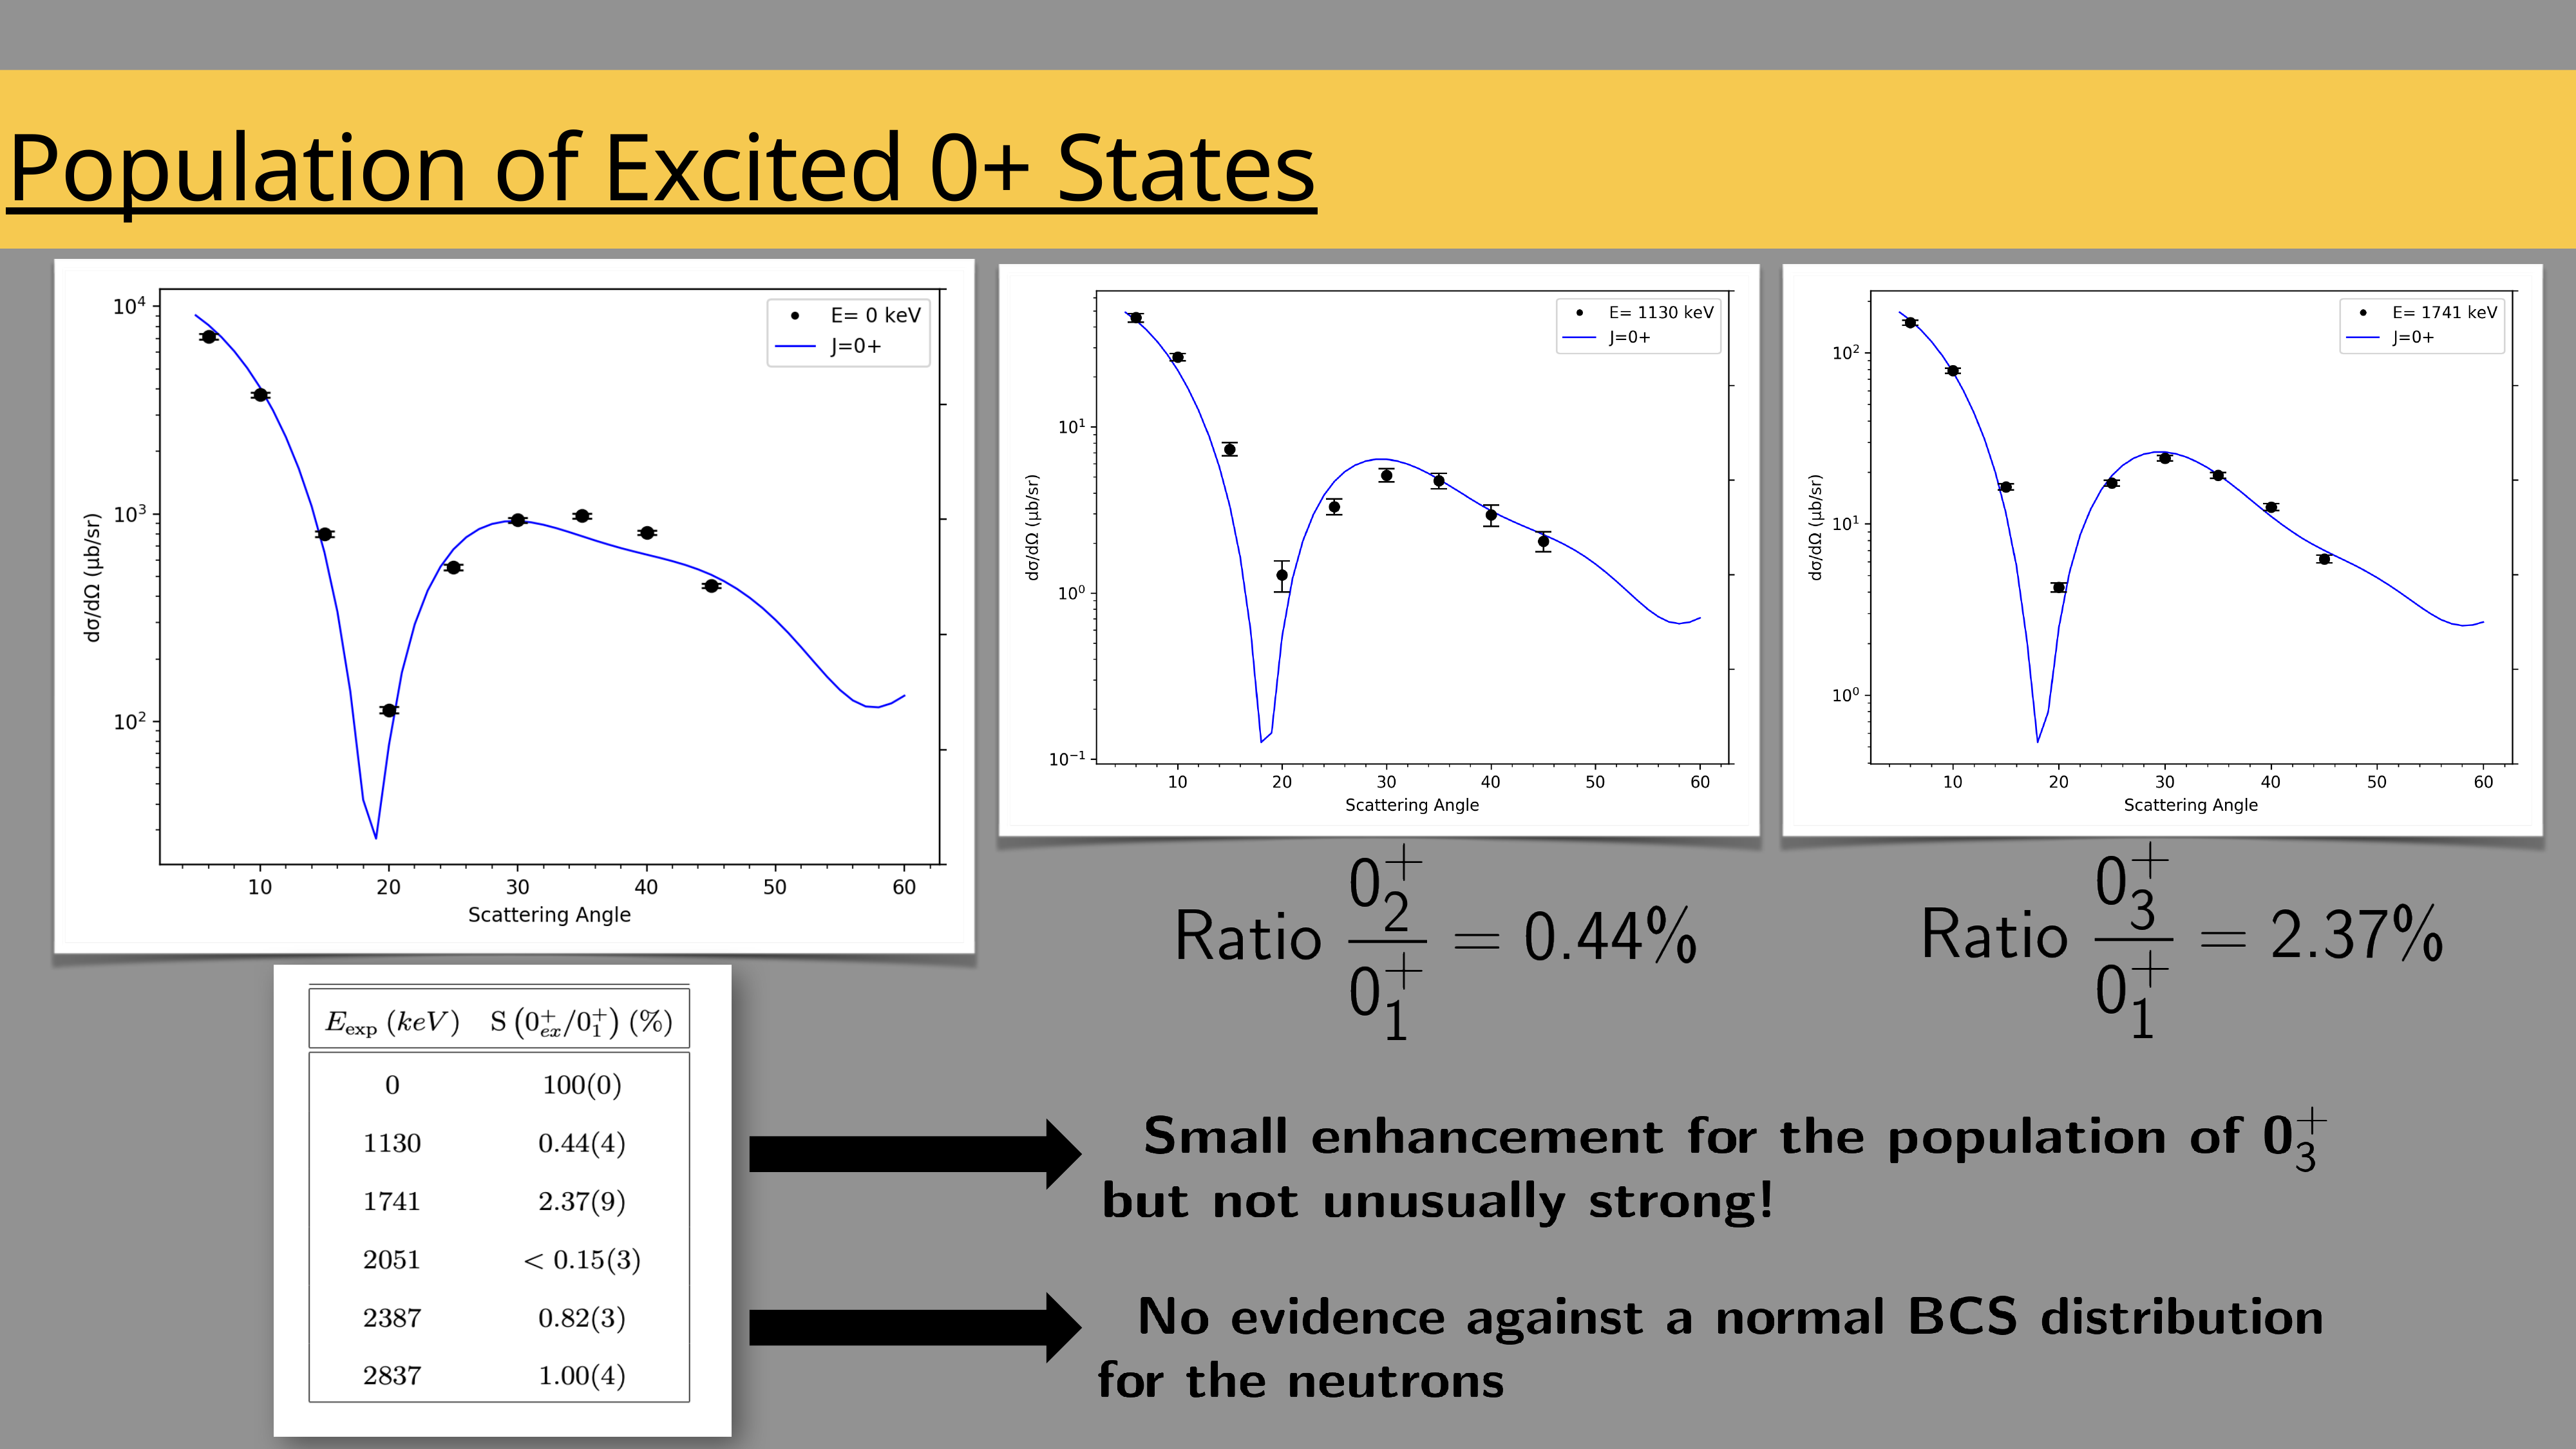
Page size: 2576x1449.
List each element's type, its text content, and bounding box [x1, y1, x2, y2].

picture [1098, 1296, 2322, 1397]
picture [1179, 843, 1696, 1040]
text_box [0, 70, 2576, 249]
picture [1104, 1106, 2327, 1227]
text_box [994, 263, 1765, 857]
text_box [50, 259, 981, 972]
text_box [749, 1118, 1083, 1190]
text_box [1777, 263, 2549, 857]
picture [274, 964, 732, 1437]
text_box [749, 1292, 1083, 1364]
text_box Population of Excited 0+ States [0, 124, 1323, 224]
picture [1924, 841, 2443, 1038]
